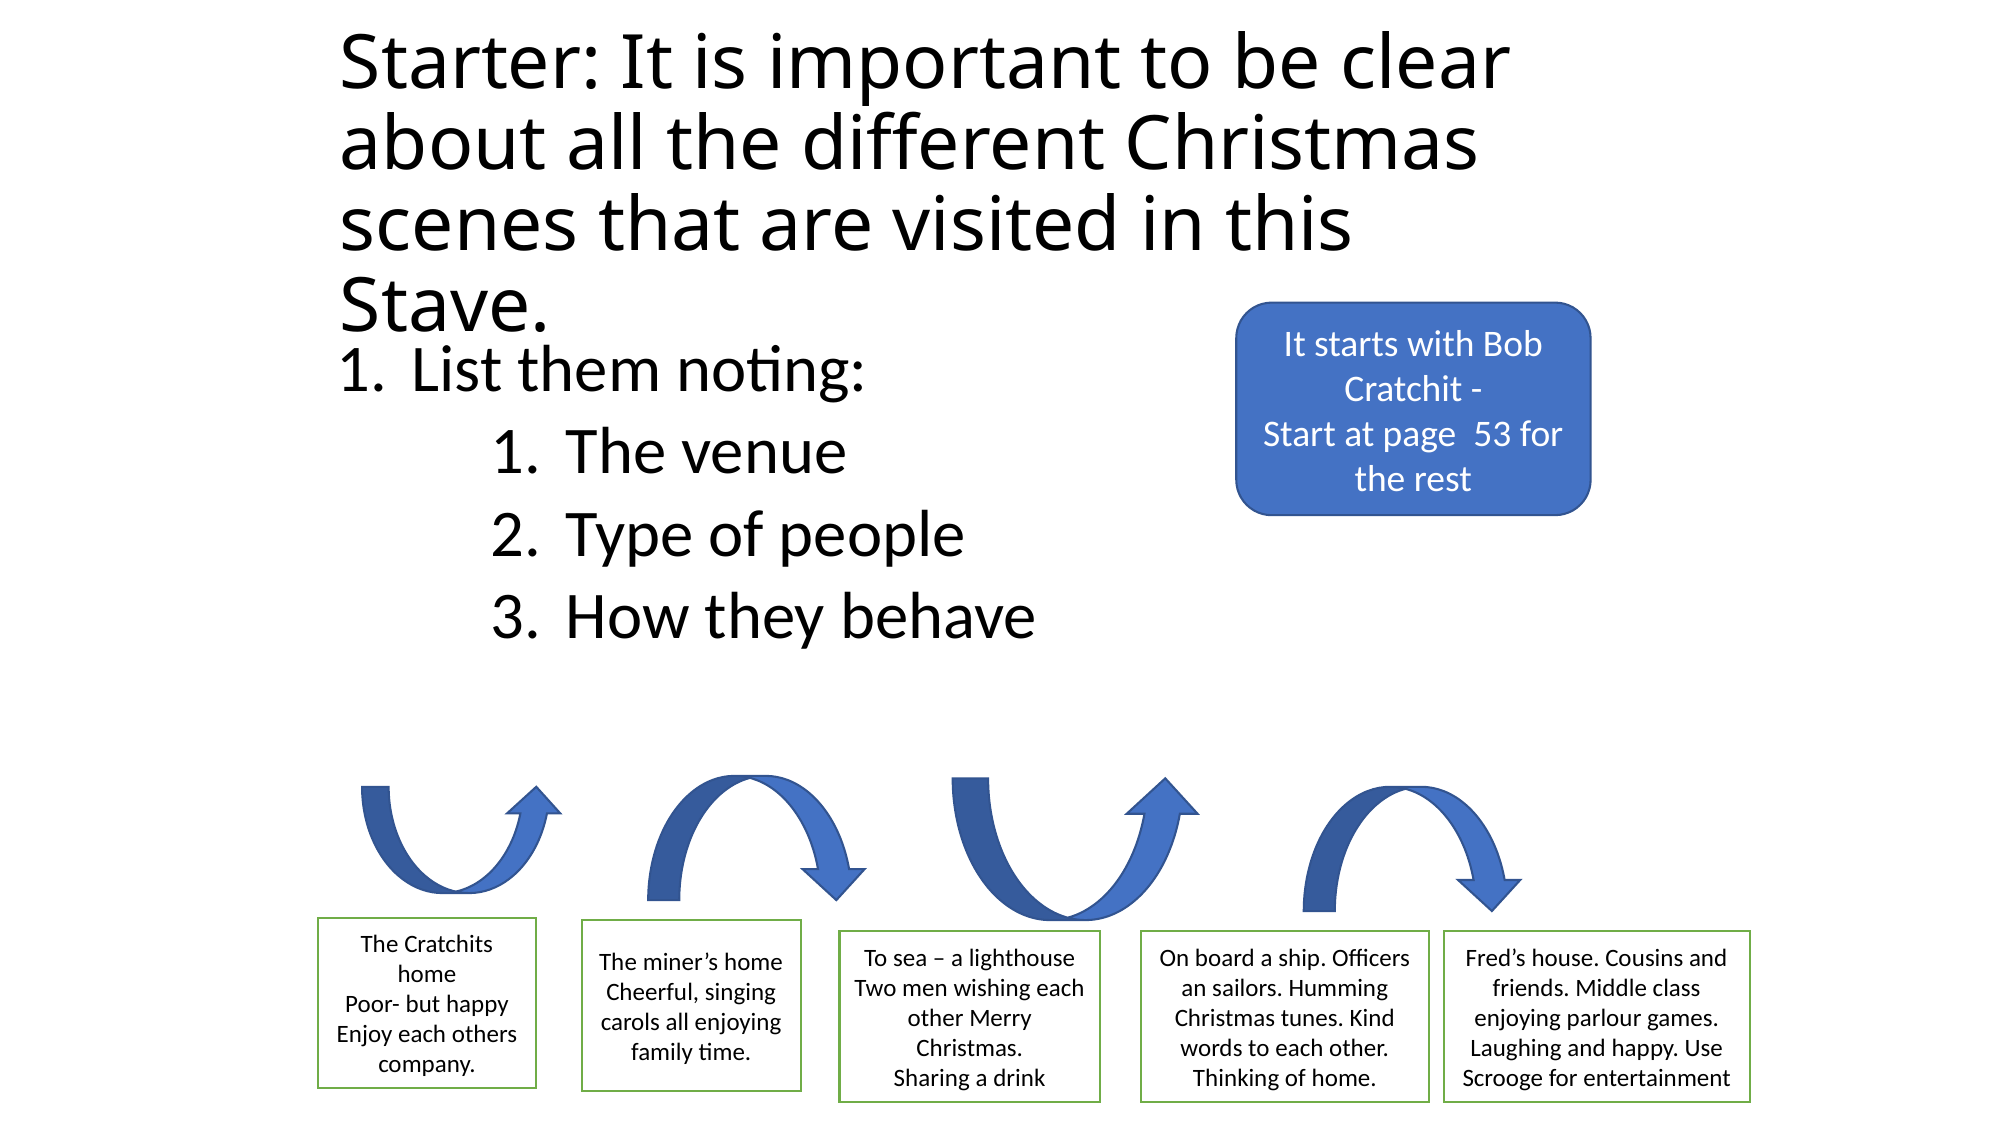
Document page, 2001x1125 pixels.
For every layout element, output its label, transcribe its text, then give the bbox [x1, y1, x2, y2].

text_box It starts with Bob Cratchit - Start at page 53 for the rest [1235, 301, 1592, 517]
title Starter: It is important to be clear about all the different Christmas scenes that are visited in this Stave. [324, 45, 1556, 326]
text_box The Cratchits home Poor- but happy Enjoy each others company. [317, 917, 537, 1089]
list List them noting: The venue Type of people How they behave [303, 326, 1554, 767]
text_box Fred’s house. Cousins and friends. Middle class enjoying parlour games. Laughing and happy. Use Scrooge for entertainment [1443, 930, 1751, 1103]
text_box [361, 785, 563, 895]
text_box [647, 774, 867, 902]
text_box On board a ship. Officers an sailors. Humming Christmas tunes. Kind words to each other. Thinking of home. [1140, 930, 1430, 1103]
text_box [1302, 785, 1523, 913]
text_box To sea – a lighthouse Two men wishing each other Merry Christmas. Sharing a drink [838, 930, 1101, 1103]
text_box The miner’s home Cheerful, singing carols all enjoying family time. [581, 919, 802, 1092]
text_box [951, 776, 1200, 922]
